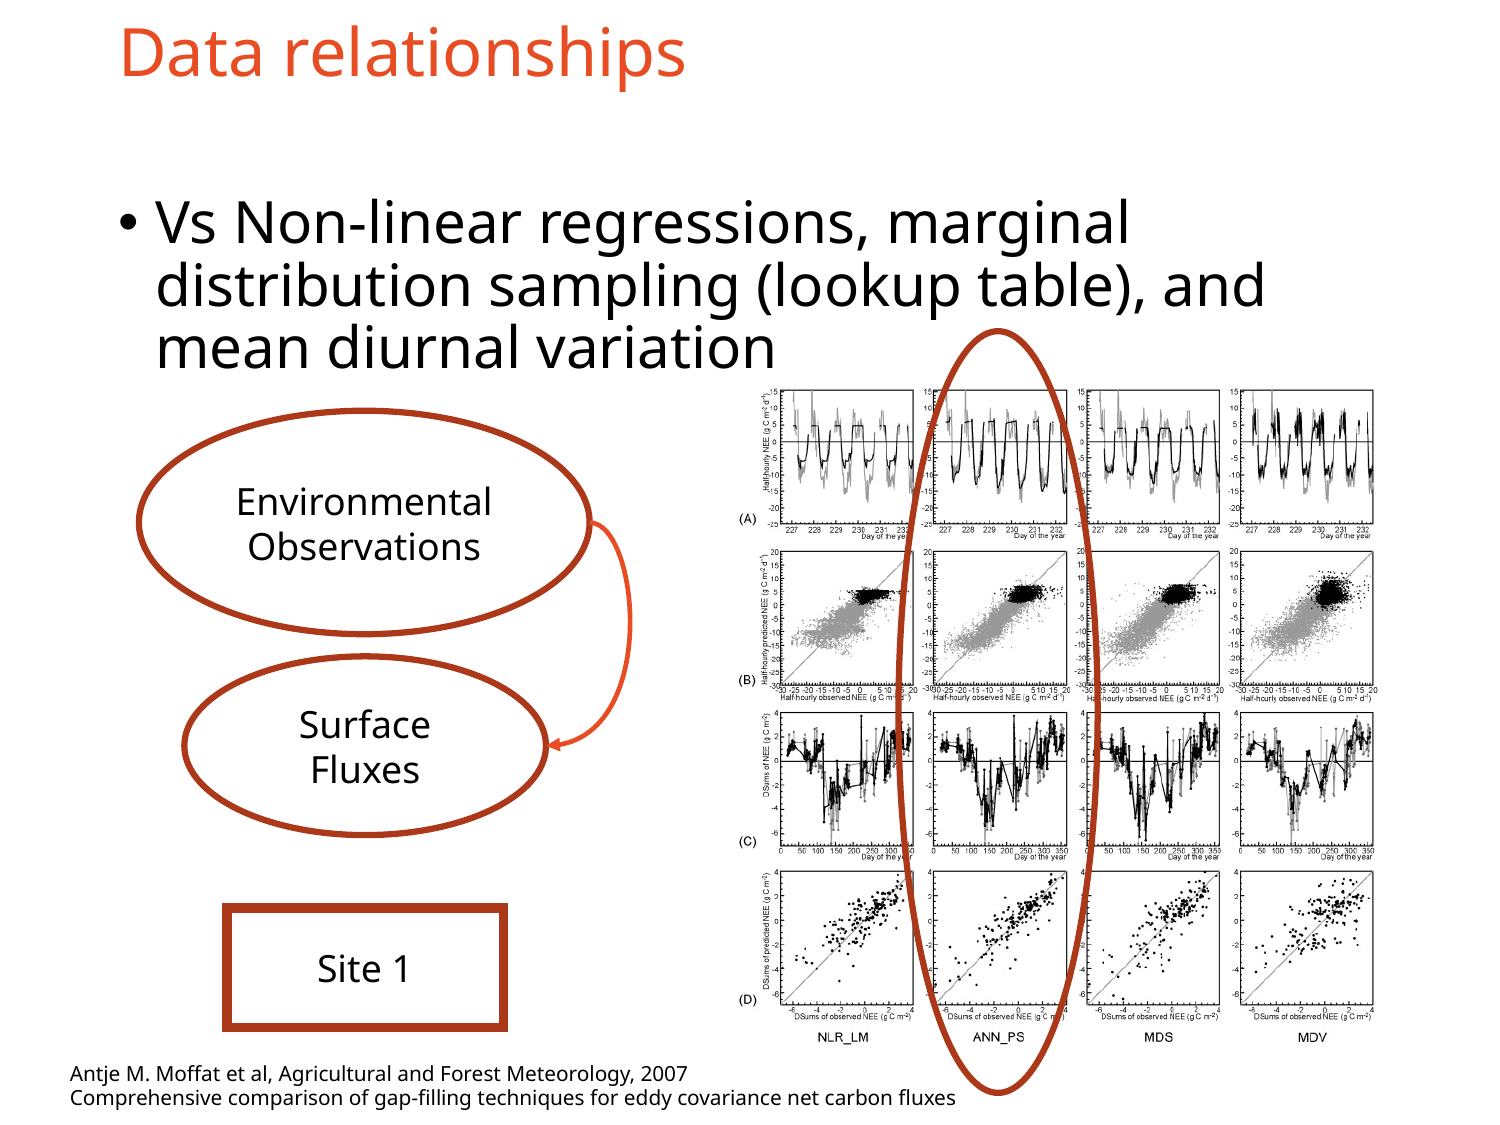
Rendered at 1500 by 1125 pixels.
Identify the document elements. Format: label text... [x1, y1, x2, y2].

list Vs Non-linear regressions, marginal distribution sampling (lookup table), and mean diurnal variation [103, 185, 1397, 900]
text_box Antje M. Moffat et al, Agricultural and Forest Meteorology, 2007 Comprehensive comparison of gap-filling techniques for eddy covariance net carbon fluxes [55, 1052, 972, 1118]
text_box Site 1 [226, 907, 504, 1029]
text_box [545, 522, 590, 746]
text_box Surface Fluxes [183, 655, 547, 837]
title Data relationships [103, 0, 1397, 164]
picture [737, 386, 1379, 1047]
text_box [945, 330, 1051, 386]
text_box Environmental Observations [137, 409, 591, 636]
text_box [949, 1047, 1047, 1094]
